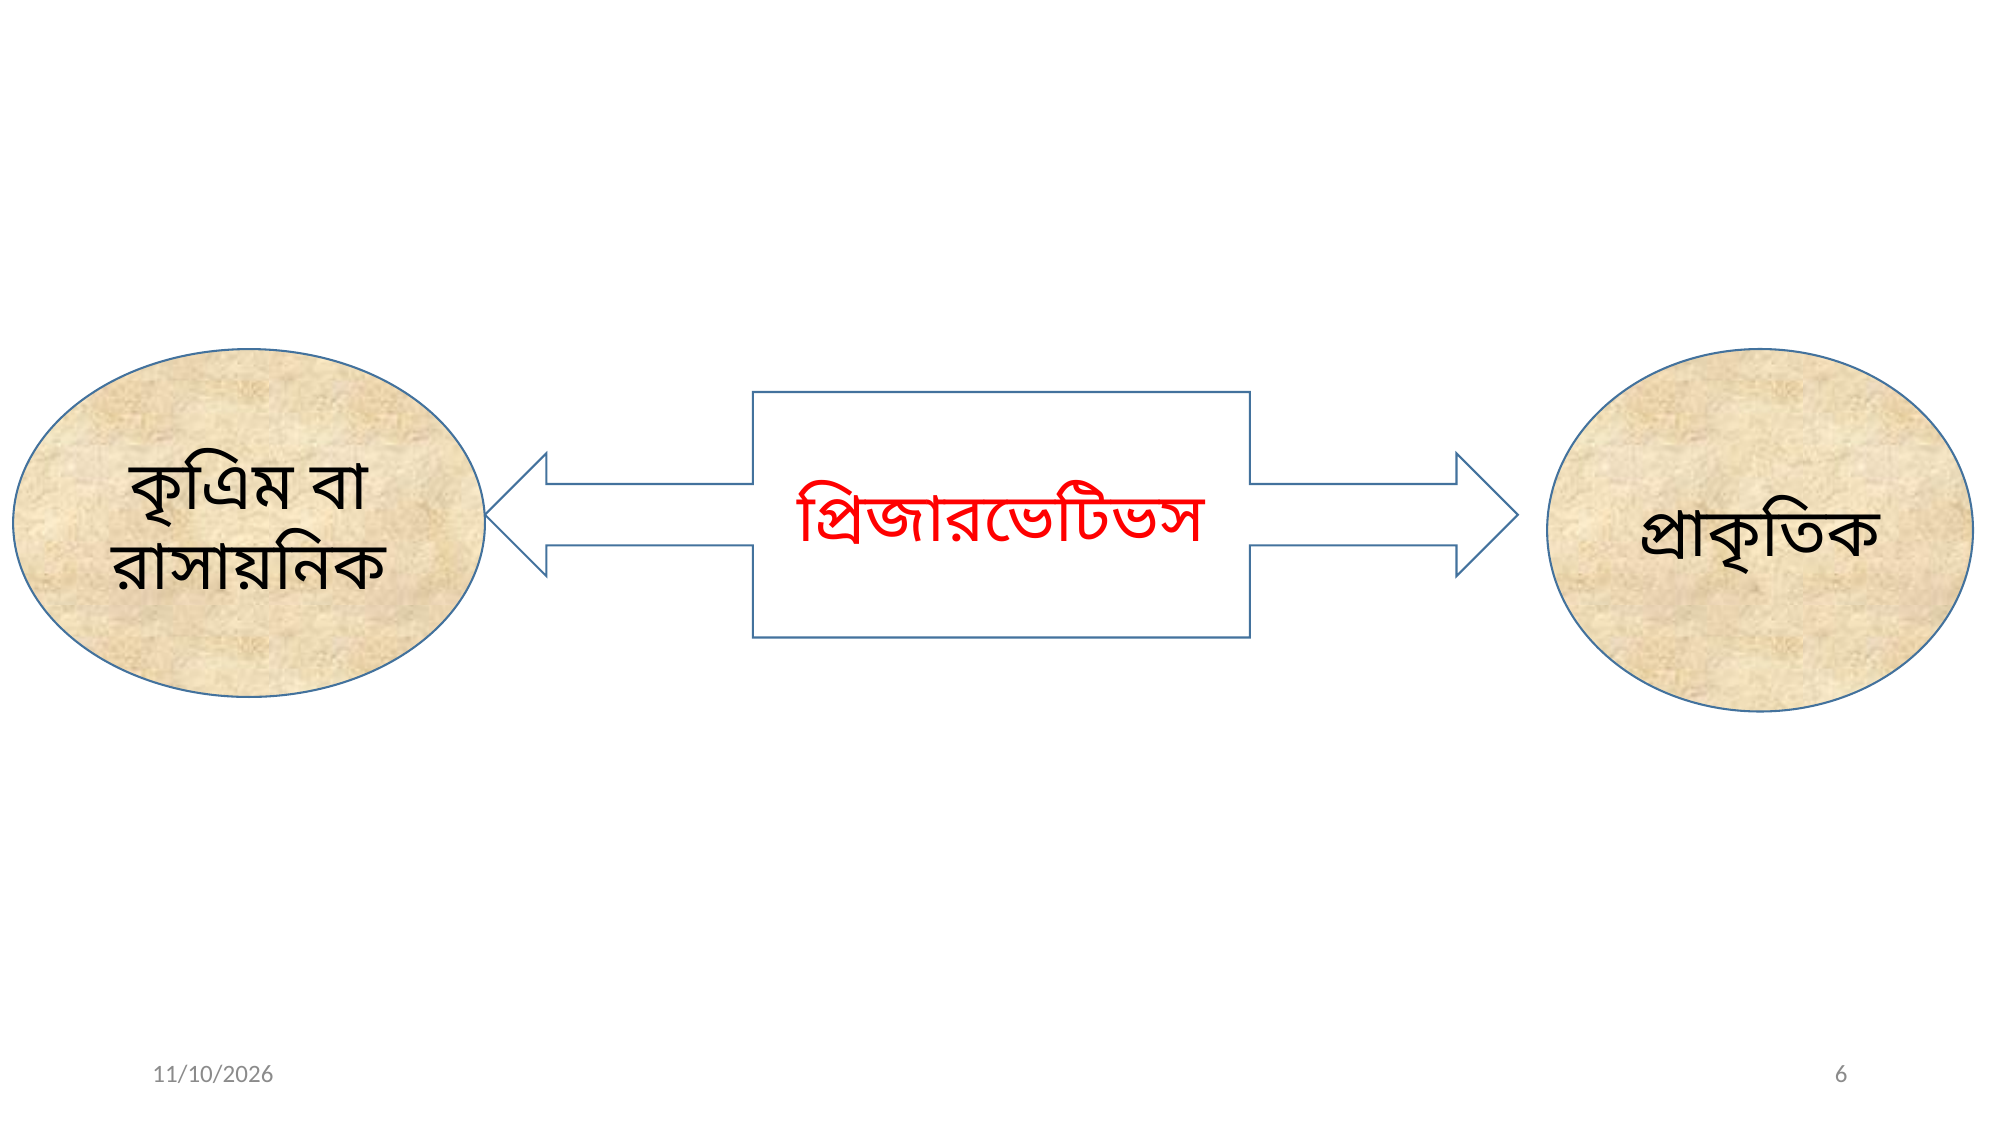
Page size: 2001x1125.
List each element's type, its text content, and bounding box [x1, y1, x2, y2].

slide_number 6 [1412, 1042, 1863, 1103]
text_box কৃএিম বা রাসায়নিক [12, 348, 486, 699]
text_box প্রিজারভেটিভস [486, 390, 1520, 639]
text_box প্রাকৃতিক [1546, 347, 1975, 713]
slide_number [137, 1042, 588, 1103]
